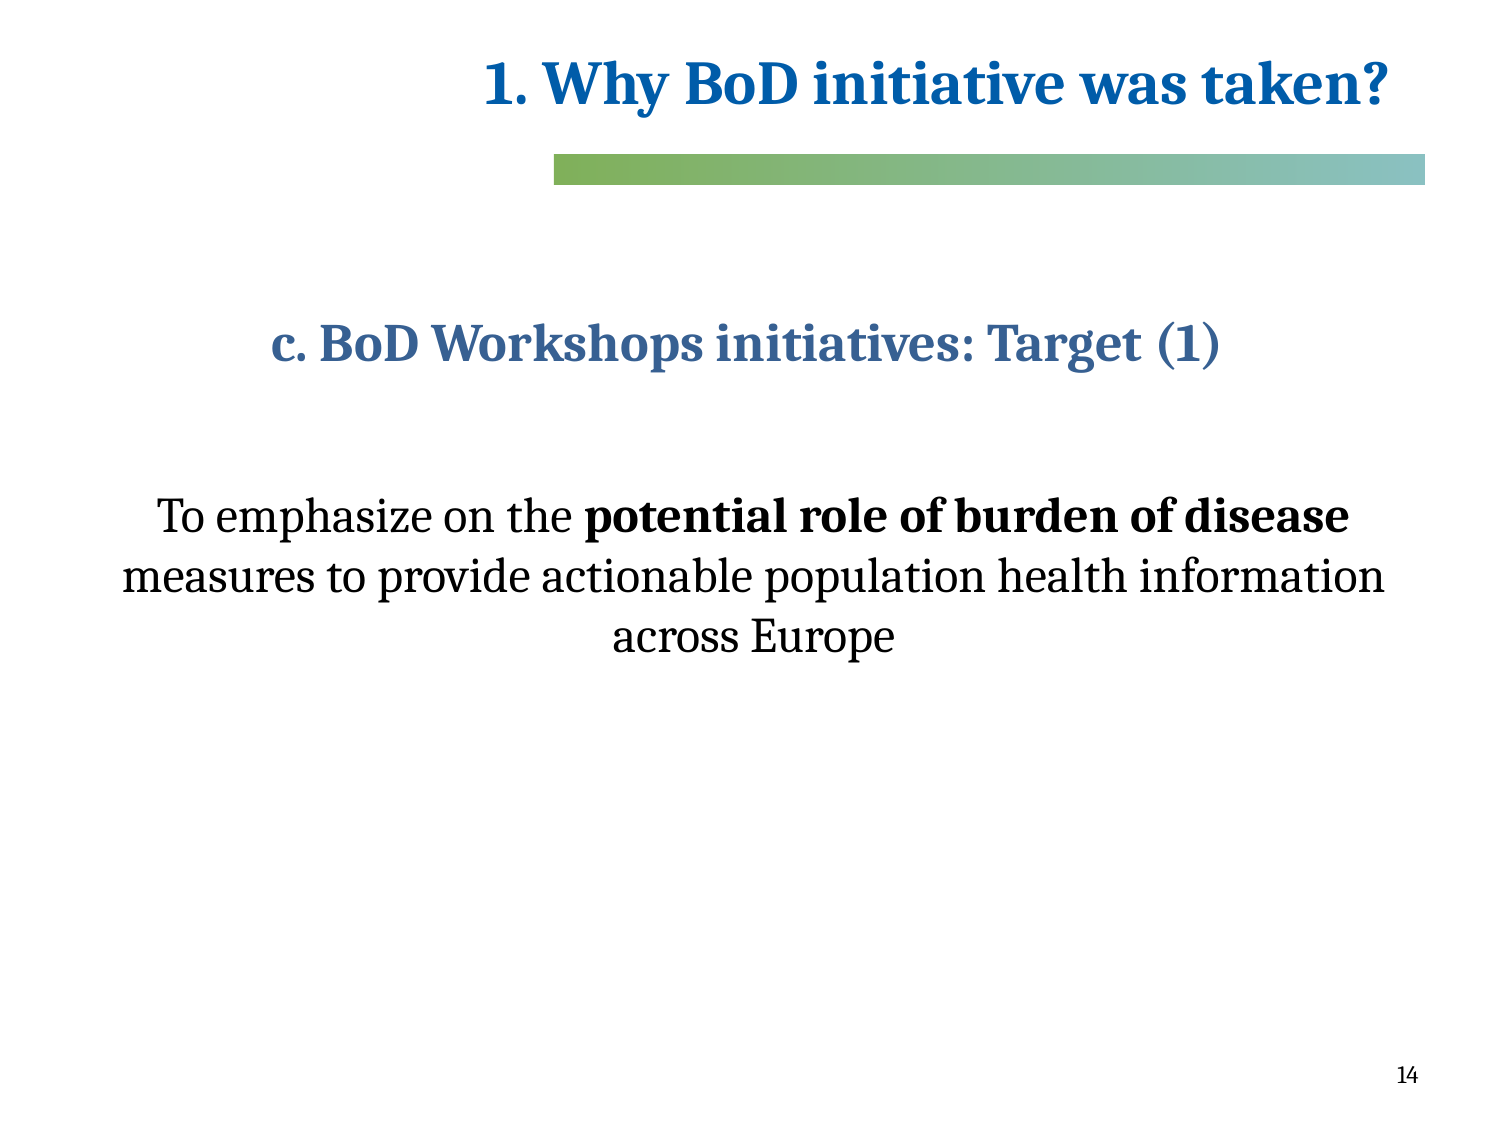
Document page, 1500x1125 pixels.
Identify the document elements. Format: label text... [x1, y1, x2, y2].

title 1. Why BoD initiative was taken? [70, 17, 1421, 125]
list c. BoD Workshops initiatives: Target (1) To emphasize on the potential role of burden of disease measures to provide actionable population health information across Europe [70, 249, 1438, 850]
text_box 14 [1382, 1050, 1458, 1096]
